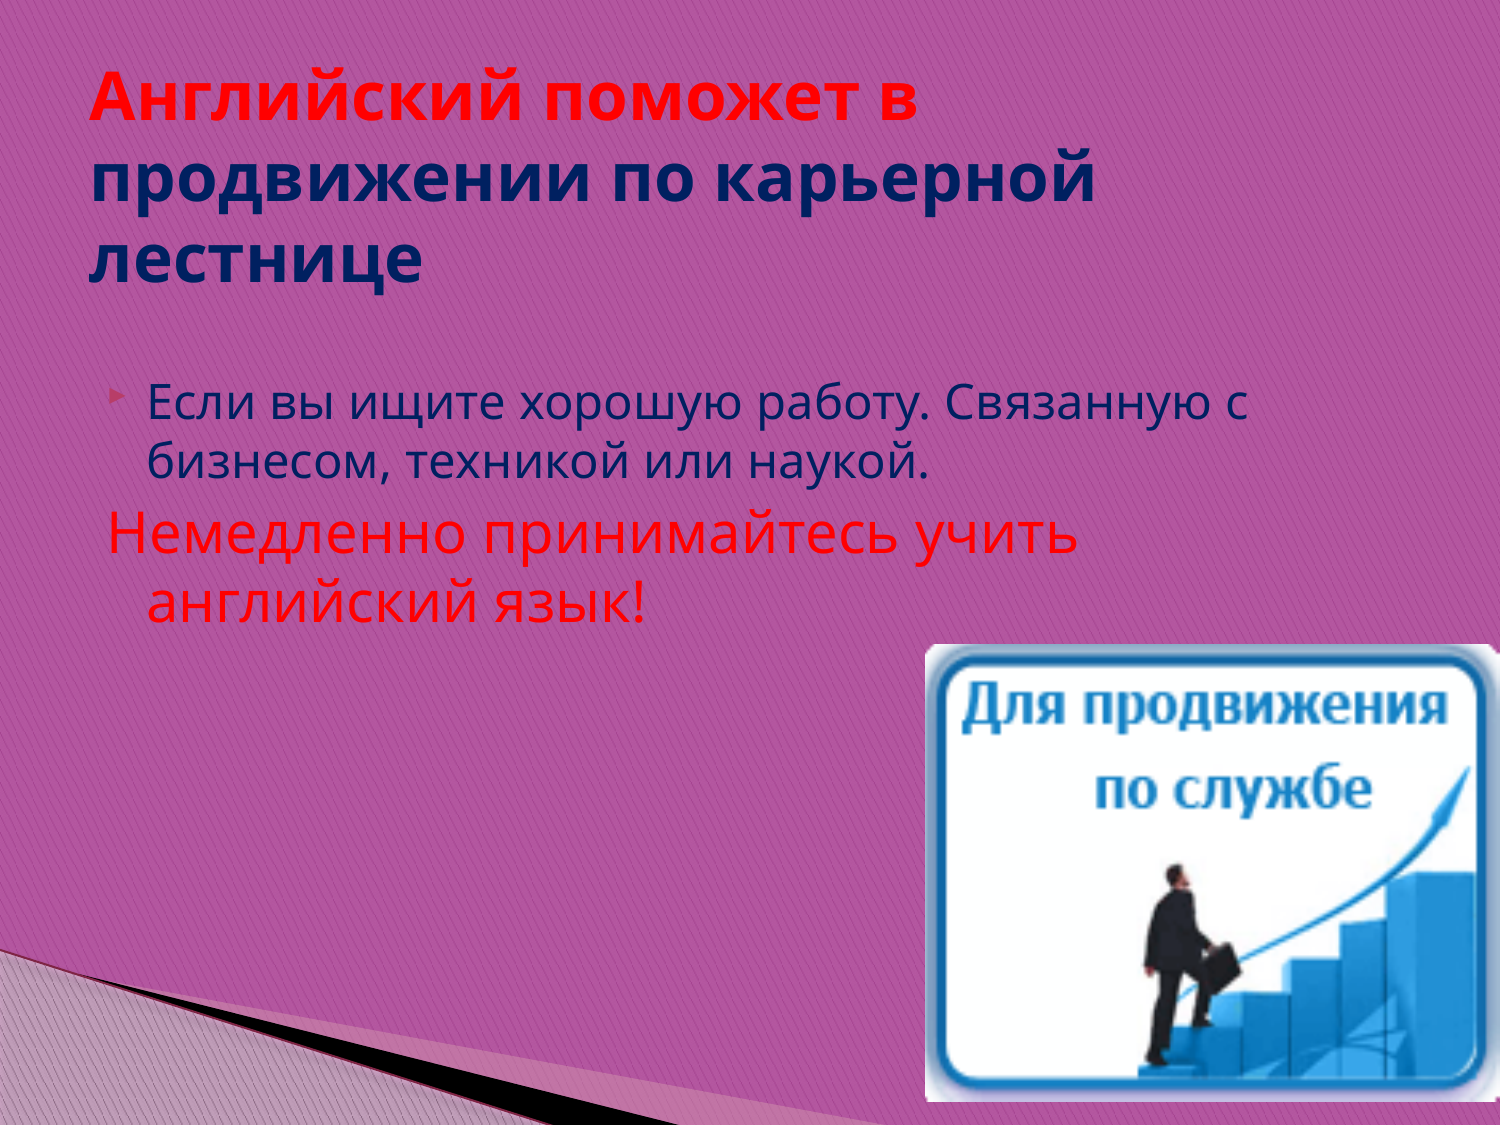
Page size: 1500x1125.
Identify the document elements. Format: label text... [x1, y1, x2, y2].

picture [925, 644, 1500, 1102]
list Если вы ищите хорошую работу. Связанную с бизнесом, техникой или наукой. Немедленно принимайтесь учить английский язык! [75, 363, 1425, 645]
title Английский поможет в продвижении по карьерной лестнице [75, 45, 1425, 305]
